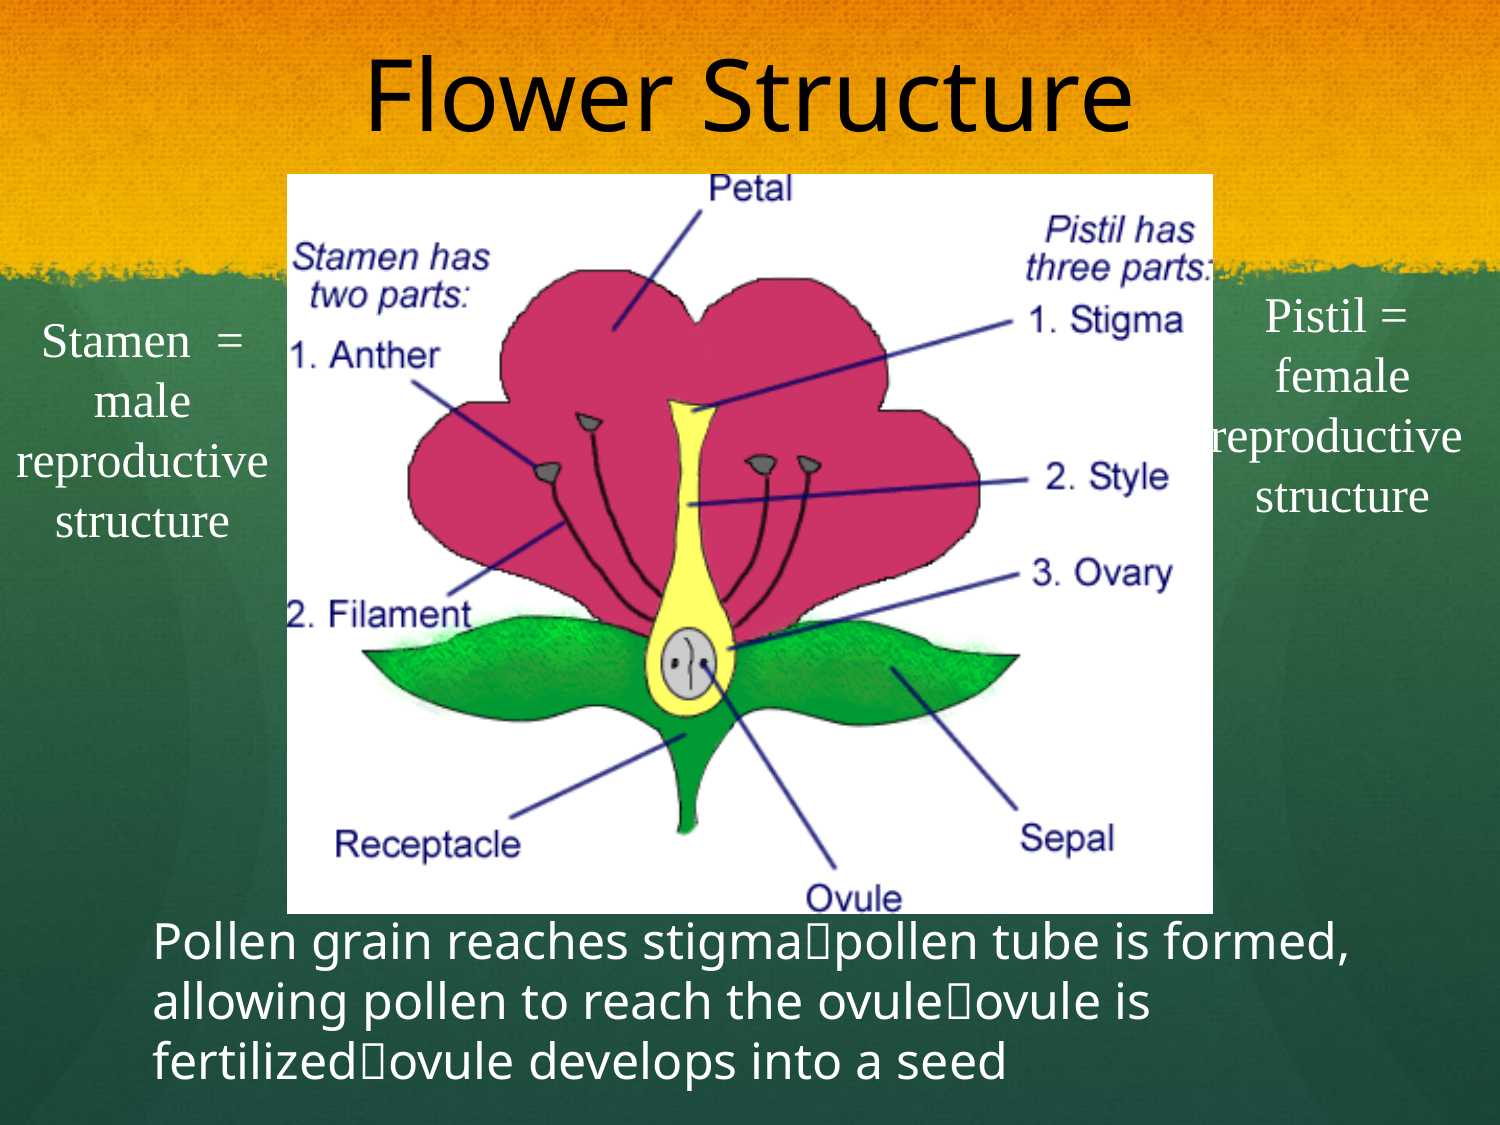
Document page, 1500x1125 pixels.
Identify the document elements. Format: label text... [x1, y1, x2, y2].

text_box Pistil = female reproductive structure [1269, 274, 1491, 530]
picture [0, 0, 1500, 1125]
title Flower Structure [125, 0, 1374, 208]
text_box Stamen = male reproductive structure [1, 299, 277, 555]
list Pollen grain reaches stigmapollen tube is formed, allowing pollen to reach the ovuleovule is fertilizedovule develops into a seed [137, 902, 1375, 1125]
